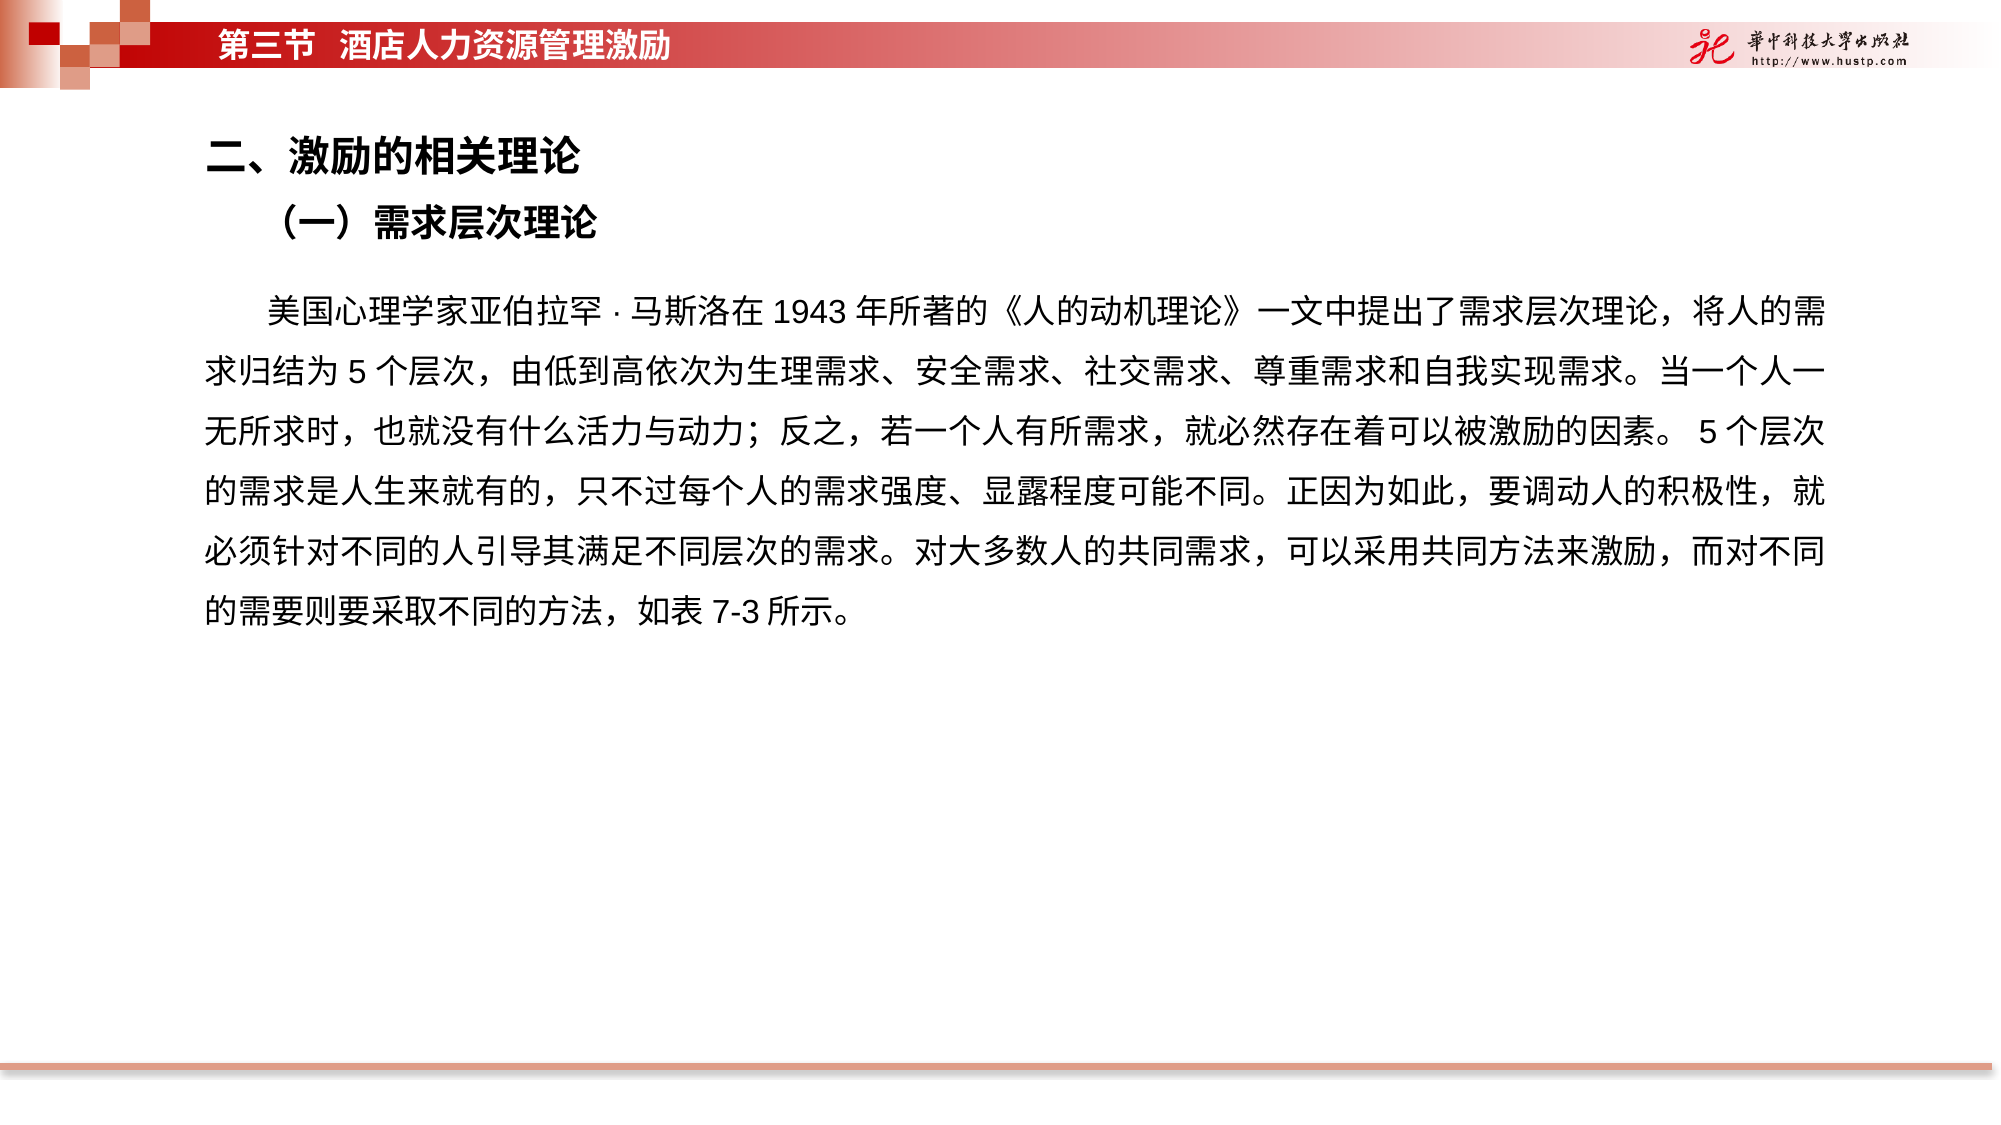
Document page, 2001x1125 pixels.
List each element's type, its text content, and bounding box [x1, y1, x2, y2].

text_box 美国心理学家亚伯拉罕·马斯洛在1943年所著的《人的动机理论》一文中提出了需求层次理论，将人的需求归结为5个层次，由低到高依次为生理需求、安全需求、社交需求、尊重需求和自我实现需求。当一个人一无所求时，也就没有什么活力与动力；反之，若一个人有所需求，就必然存在着可以被激励的因素。5个层次的需求是人生来就有的，只不过每个人的需求强度、显露程度可能不同。正因为如此，要调动人的积极性，就必须针对不同的人引导其满足不同层次的需求。对大多数人的共同需求，可以采用共同方法来激励，而对不同的需要则要采取不同的方法，如表7-3所示。 [190, 263, 1841, 638]
text_box 二、激励的相关理论 [190, 122, 1066, 187]
picture [1661, 0, 1939, 90]
text_box 第三节 酒店人力资源管理激励 [202, 17, 971, 72]
text_box （一）需求层次理论 [246, 191, 614, 252]
